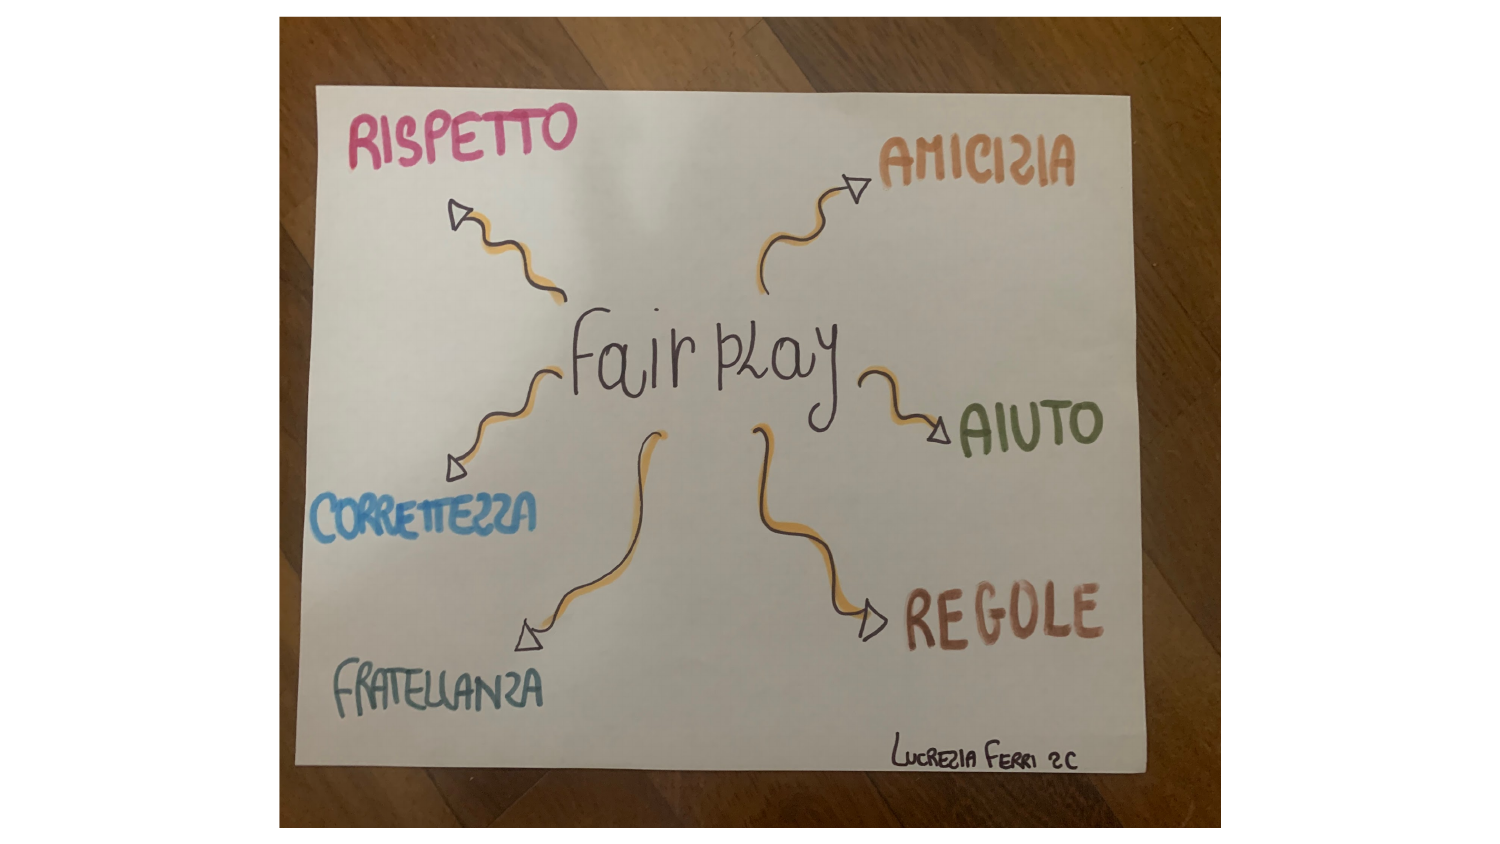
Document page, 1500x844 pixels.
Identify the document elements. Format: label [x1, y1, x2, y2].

picture [280, 0, 1220, 844]
